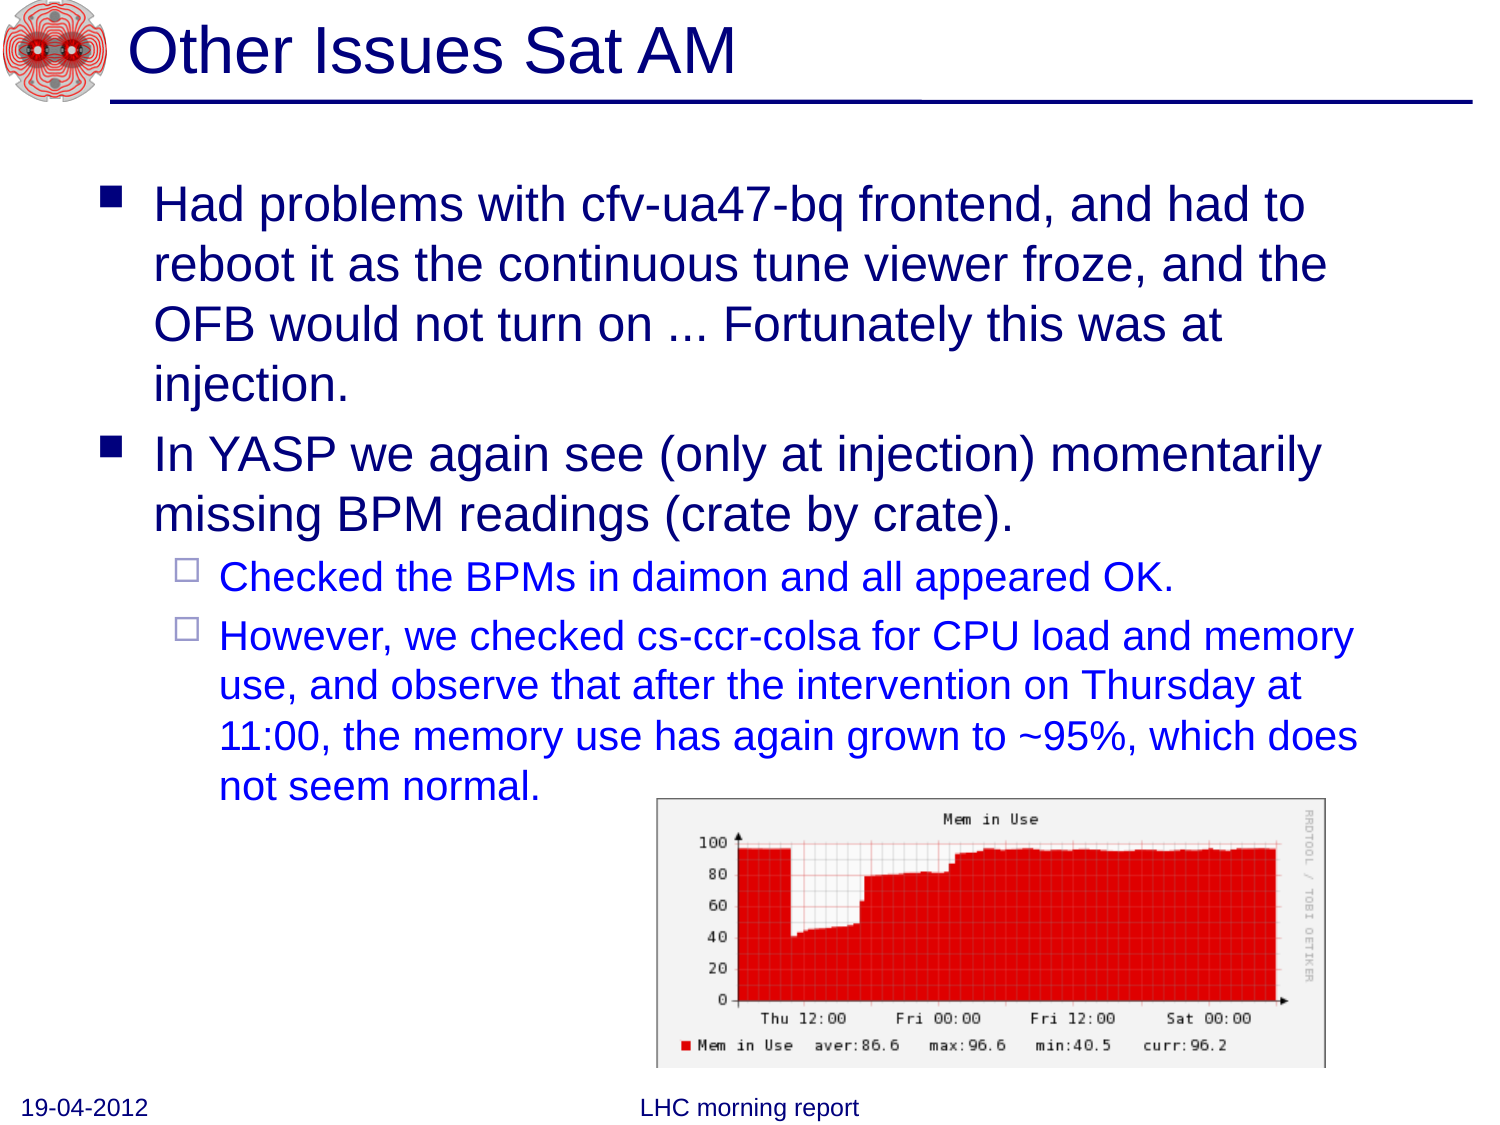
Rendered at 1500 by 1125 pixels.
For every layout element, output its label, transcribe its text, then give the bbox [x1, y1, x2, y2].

list Had problems with cfv-ua47-bq frontend, and had to reboot it as the continuous tune viewer froze, and the OFB would not turn on ... Fortunately this was at injection. In YASP we again see (only at injection) momentarily missing BPM readings (crate by crate). Checked the BPMs in daimon and all appeared OK. However, we checked cs-ccr-colsa for CPU load and memory use, and observe that after the intervention on Thursday at 11:00, the memory use has again grown to ~95%, which does not seem normal. [81, 163, 1433, 1003]
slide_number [5, 1085, 356, 1125]
title Other Issues Sat AM [111, 3, 1463, 91]
picture [655, 798, 1327, 1068]
picture [0, 0, 108, 103]
footer LHC morning report [512, 1087, 988, 1125]
